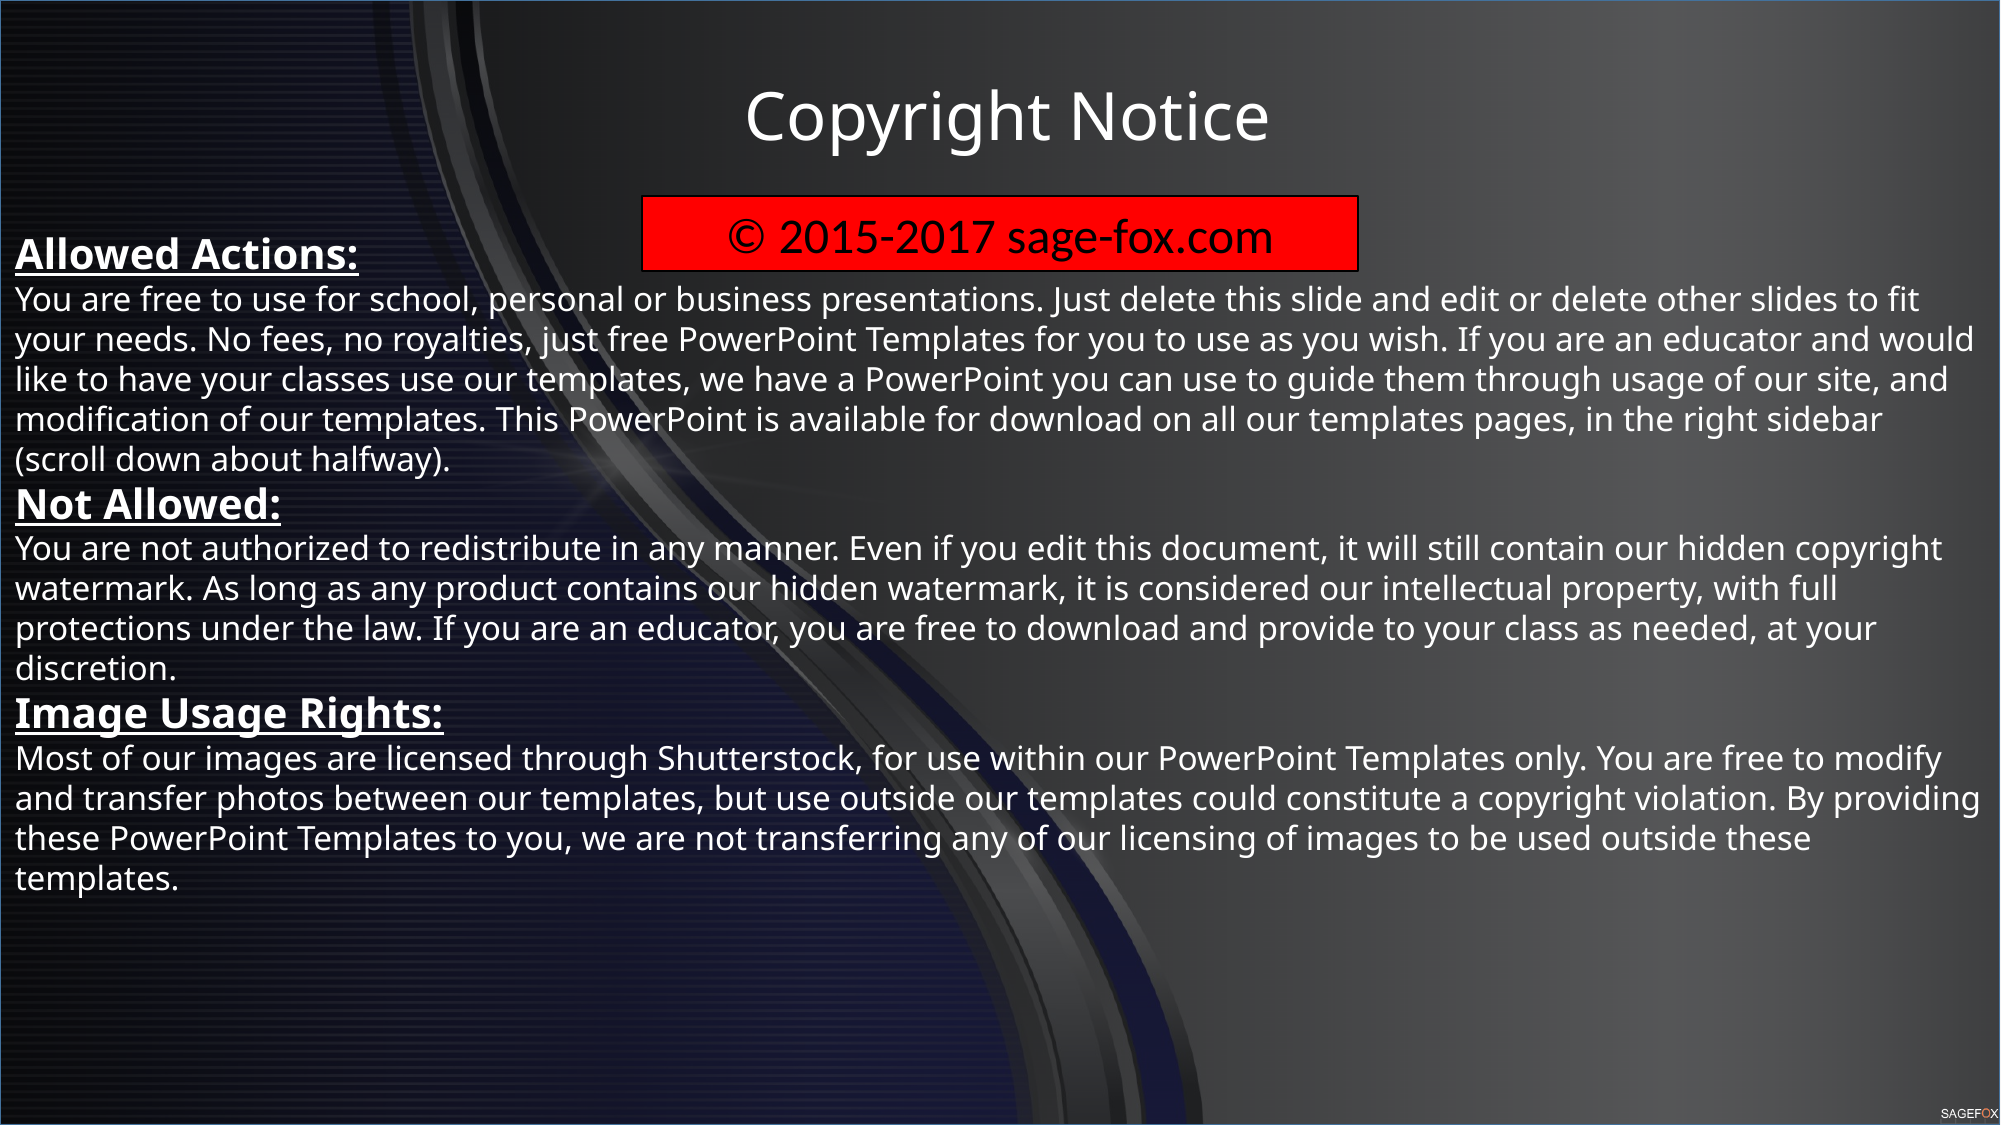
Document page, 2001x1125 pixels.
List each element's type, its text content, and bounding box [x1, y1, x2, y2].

text_box Allowed Actions: You are free to use for school, personal or business presentations. Just delete this slide and edit or delete other slides to fit your needs. No fees, no royalties, just free PowerPoint Templates for you to use as you wish. If you are an educator and would like to have your classes use our templates, we have a PowerPoint you can use to guide them through usage of our site, and modification of our templates. This PowerPoint is available for download on all our templates pages, in the right sidebar (scroll down about halfway). Not Allowed: You are not authorized to redistribute in any manner. Even if you edit this document, it will still contain our hidden copyright watermark. As long as any product contains our hidden watermark, it is considered our intellectual property, with full protections under the law. If you are an educator, you are free to download and provide to your class as needed, at your discretion. Image Usage Rights: Most of our images are licensed through Shutterstock, for use within our PowerPoint Templates only. You are free to modify and transfer photos between our templates, but use outside our templates could constitute a copyright violation. By providing these PowerPoint Templates to you, we are not transferring any of our licensing of images to be used outside these templates. [0, 0, 2000, 1125]
title Copyright Notice [493, 60, 1524, 178]
text_box © 2015-2017 sage-fox.com [641, 196, 1358, 272]
